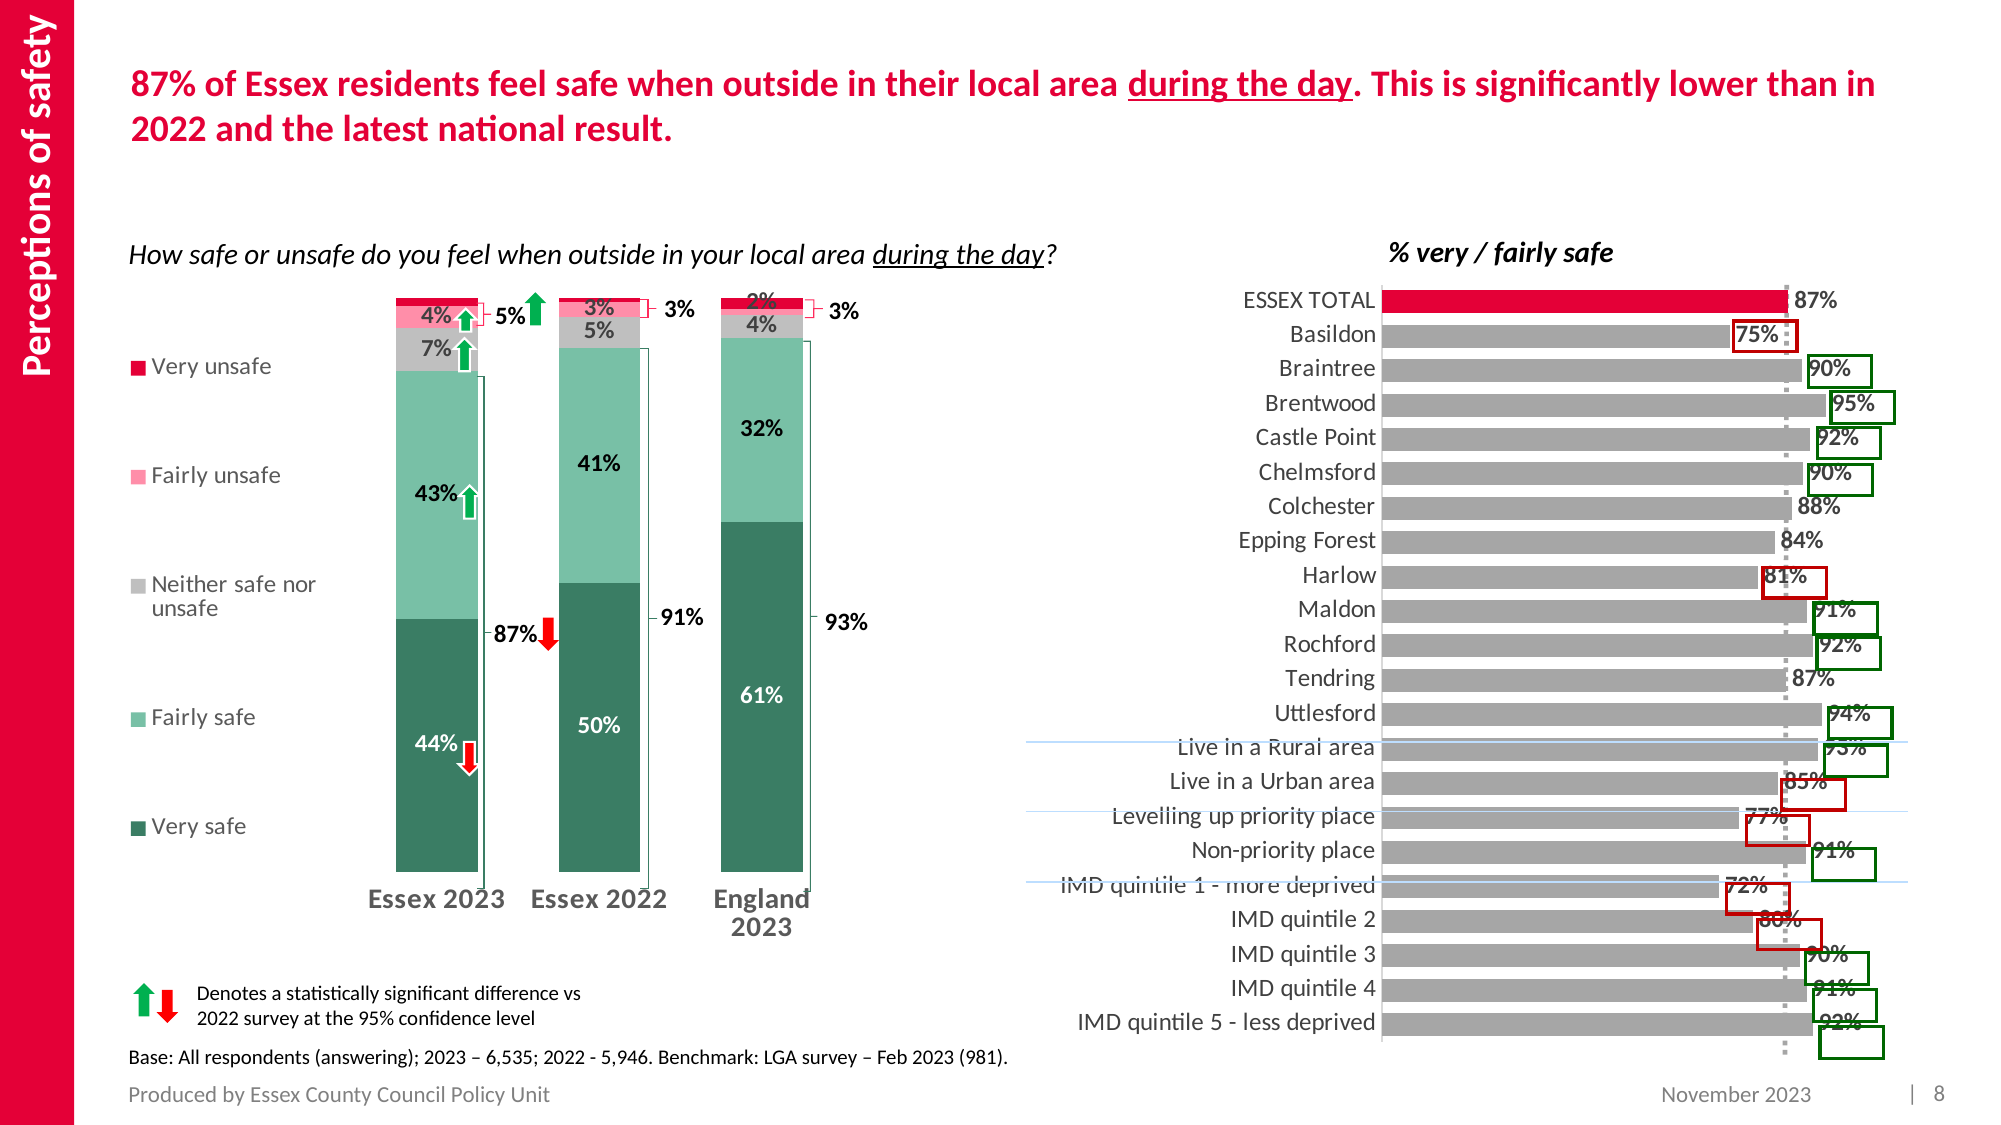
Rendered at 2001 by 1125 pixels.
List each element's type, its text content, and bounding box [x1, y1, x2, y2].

text_box Perceptions of safety [0, 0, 75, 1125]
text_box [154, 988, 181, 1025]
text_box Base: All respondents (answering); 2023 – 6,535; 2022 - 5,946. Benchmark: LGA survey – Feb 2023 (981). [114, 1036, 867, 1076]
text_box How safe or unsafe do you feel when outside in your local area during the day? [113, 227, 1409, 278]
text_box [130, 981, 158, 1018]
footer Produced by Essex County Council Policy Unit [114, 1081, 1096, 1104]
title 87% of Essex residents feel safe when outside in their local area during the day. This is significantly lower than in 2022 and the latest national result. [115, 51, 1954, 229]
text_box % very / fairly safe [1373, 225, 1754, 276]
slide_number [1452, 1082, 1812, 1105]
slide_number | 8 [1817, 1081, 1946, 1104]
chart [106, 242, 1926, 1077]
text_box Denotes a statistically significant difference vs 2022 survey at the 95% confidence level [182, 972, 626, 1038]
